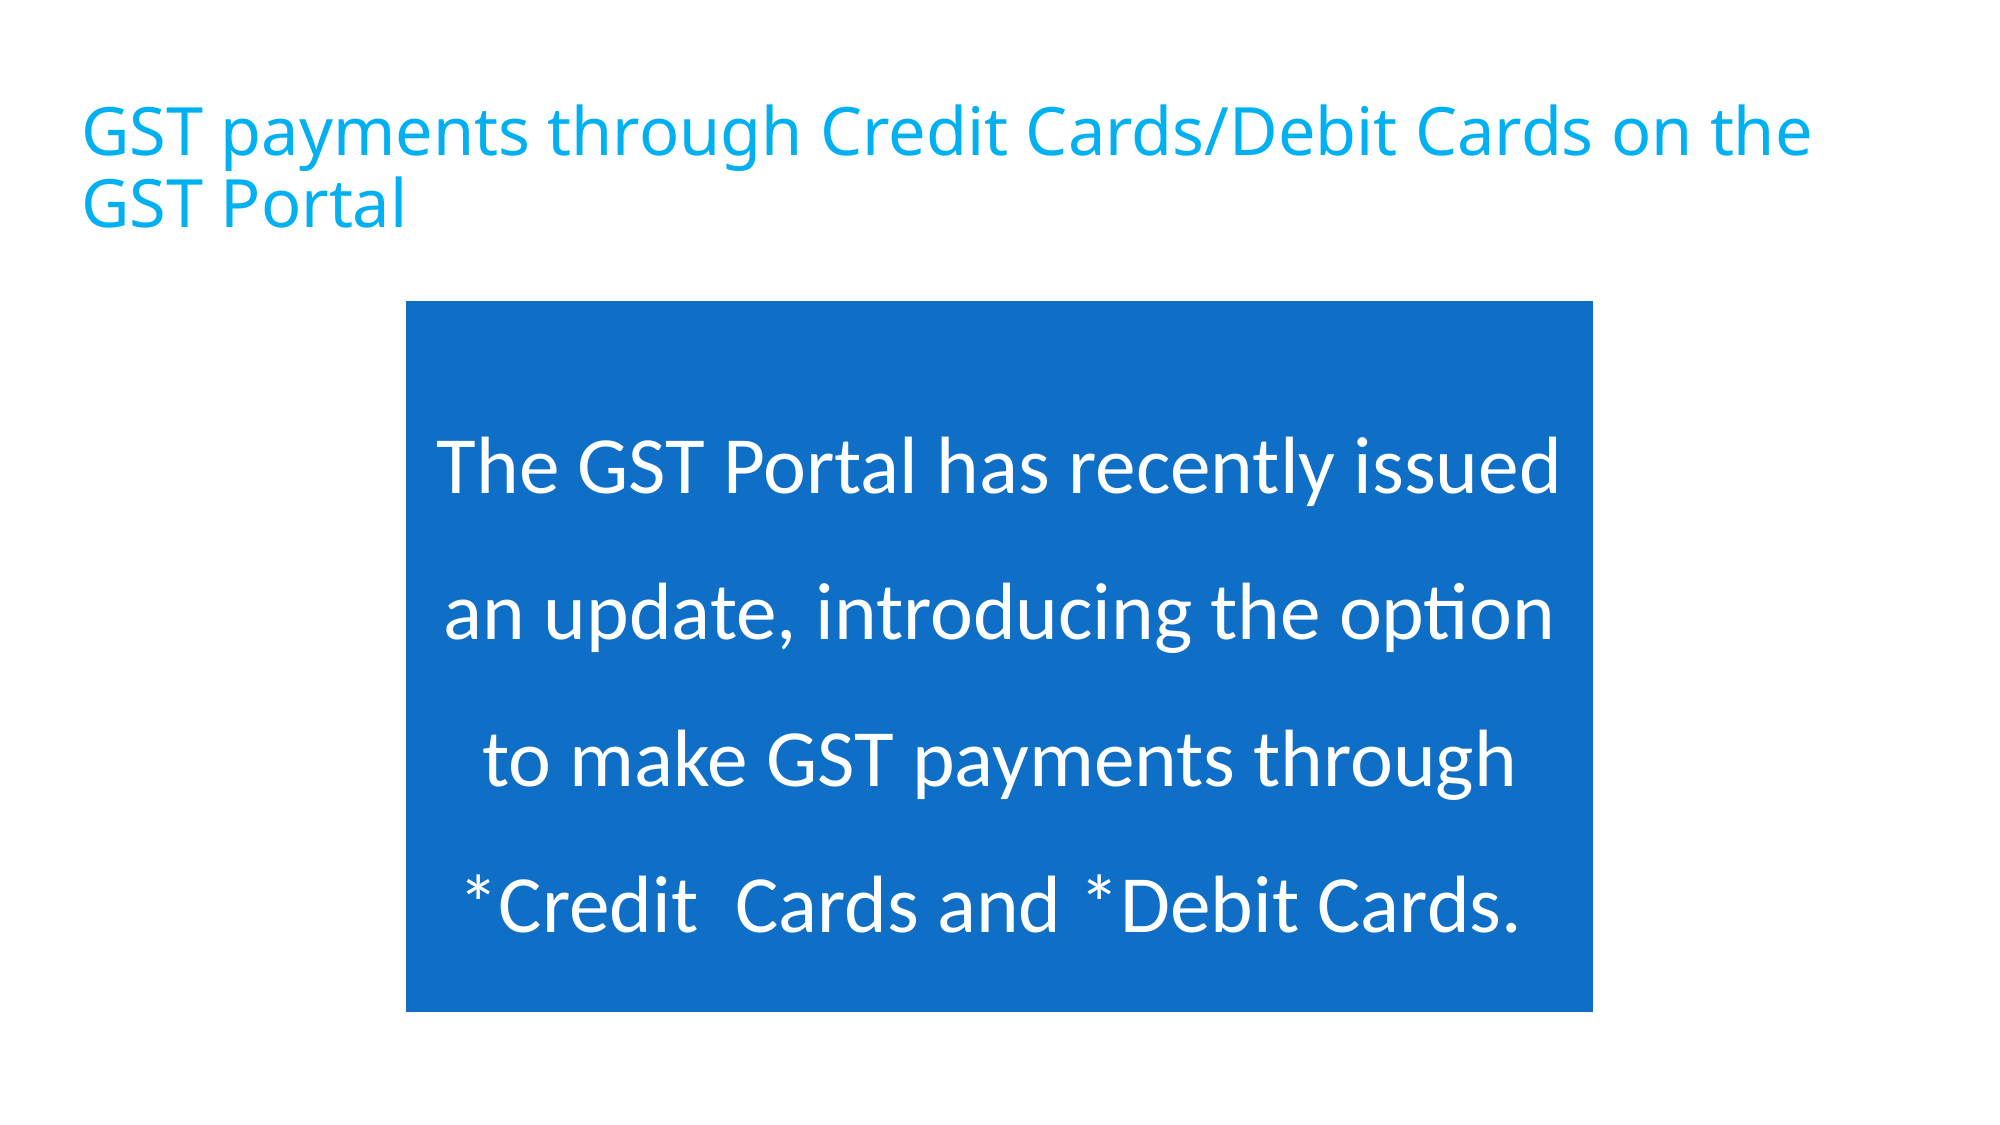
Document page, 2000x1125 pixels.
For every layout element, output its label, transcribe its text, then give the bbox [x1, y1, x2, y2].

title GST payments through Credit Cards/Debit Cards on the GST Portal [66, 61, 1862, 279]
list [137, 299, 1862, 1014]
